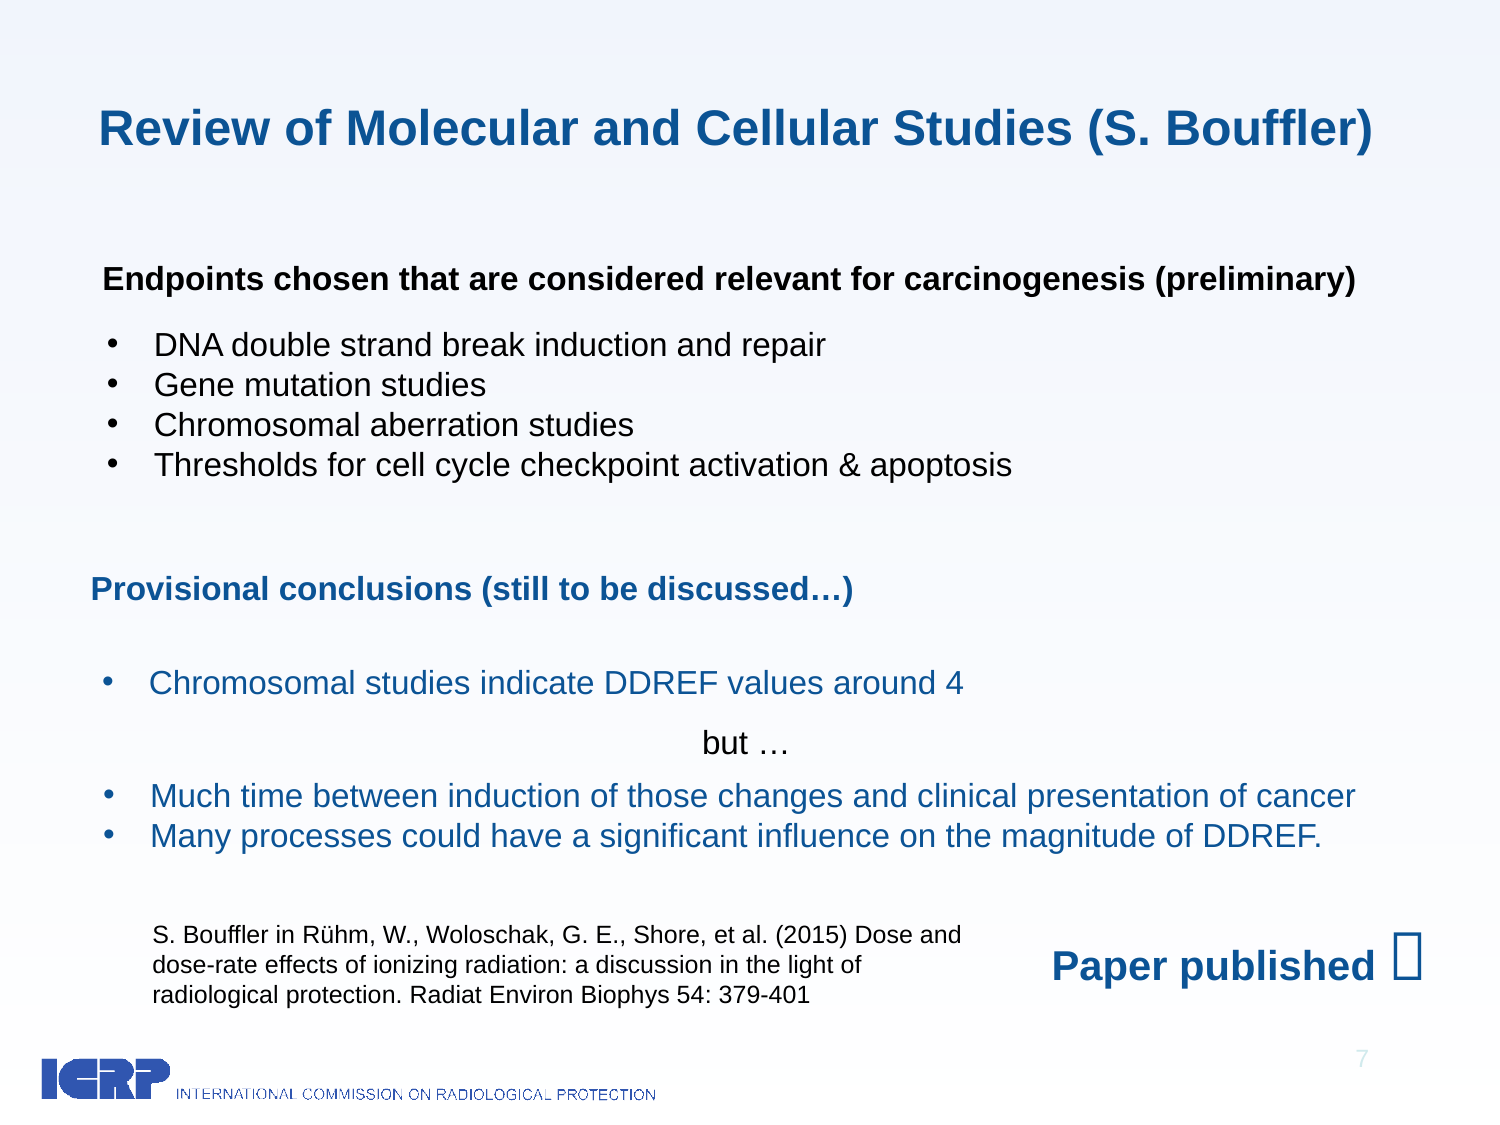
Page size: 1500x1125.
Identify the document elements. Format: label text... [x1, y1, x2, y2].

text_box Chromosomal studies indicate DDREF values around 4 but … [87, 654, 1500, 769]
picture [37, 1052, 663, 1105]
text_box DNA double strand break induction and repair Gene mutation studies Chromosomal aberration studies Thresholds for cell cycle checkpoint activation & apoptosis [92, 315, 1333, 491]
text_box Paper published  [1028, 906, 1372, 1057]
text_box Review of Molecular and Cellular Studies (S. Bouffler) [83, 87, 1500, 163]
text_box S. Bouffler in Rühm, W., Woloschak, G. E., Shore, et al. (2015) Dose and dose-rate effects of ionizing radiation: a discussion in the light of radiological protection. Radiat Environ Biophys 54: 379-401 [137, 911, 1000, 1016]
slide_number 7 [1299, 1037, 1425, 1073]
text_box Much time between induction of those changes and clinical presentation of cancer Many processes could have a significant influence on the magnitude of DDREF. [88, 766, 1500, 862]
text_box Endpoints chosen that are considered relevant for carcinogenesis (preliminary) [87, 249, 1373, 305]
text_box Provisional conclusions (still to be discussed…) [75, 559, 951, 614]
